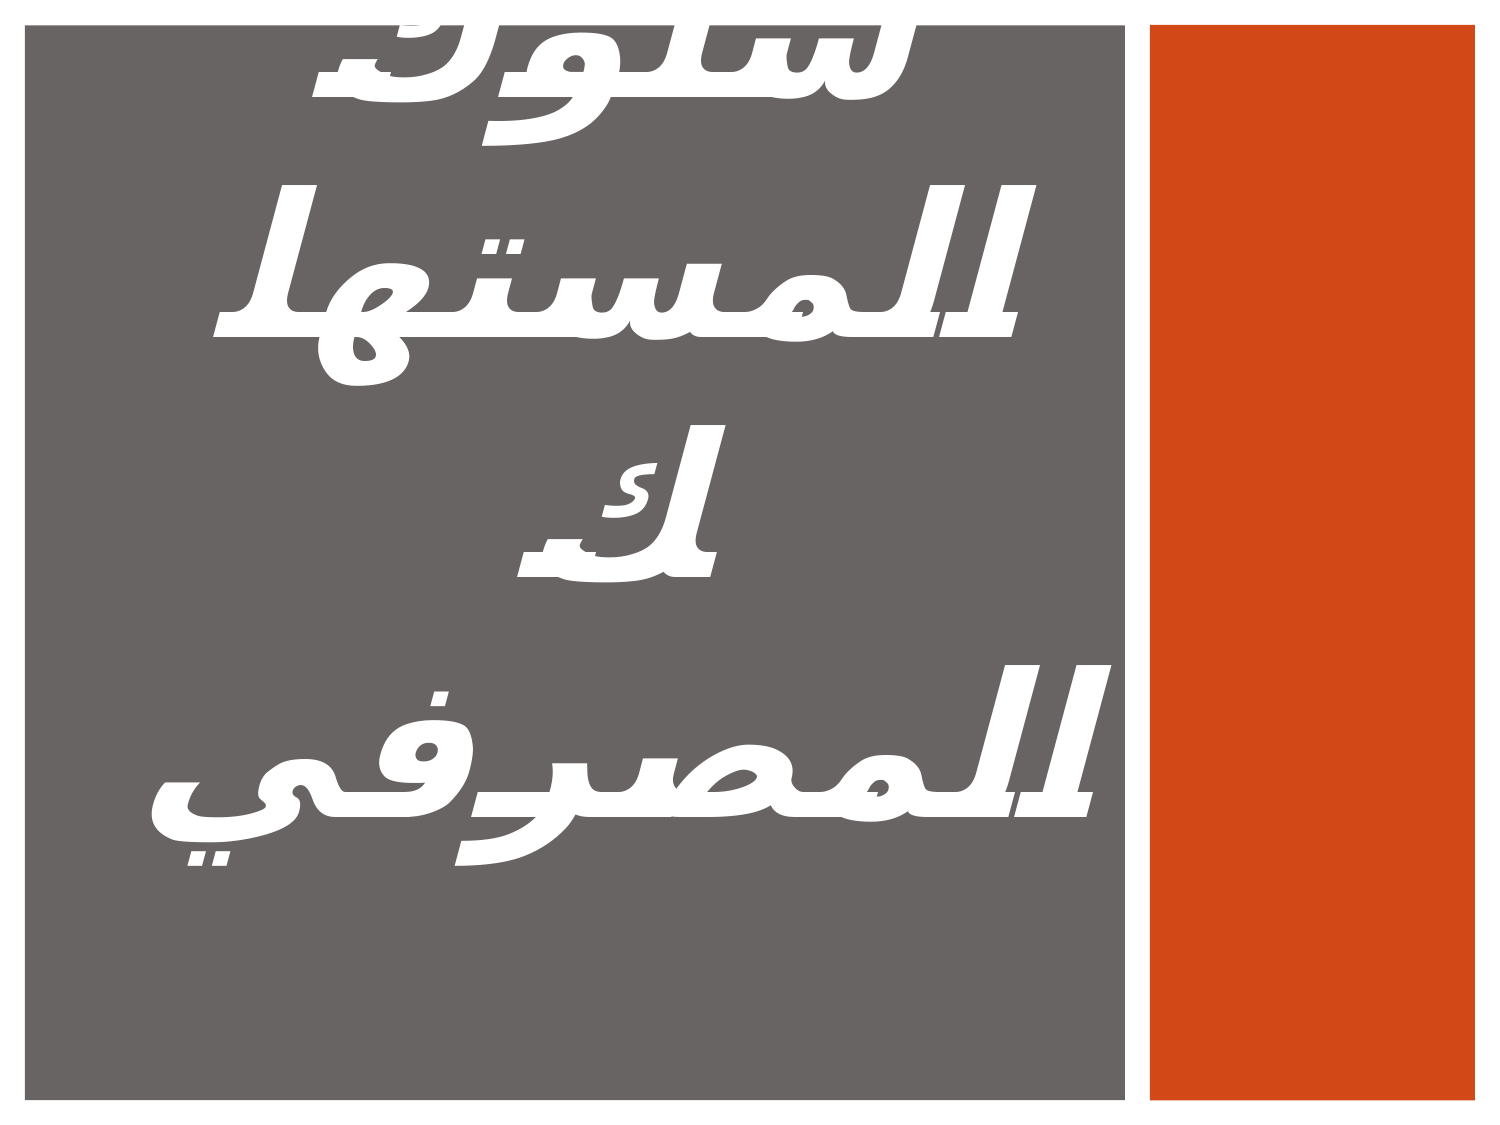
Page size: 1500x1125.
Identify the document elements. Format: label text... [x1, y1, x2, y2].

title سلوك المستهلك المصرفي [112, 196, 1117, 799]
